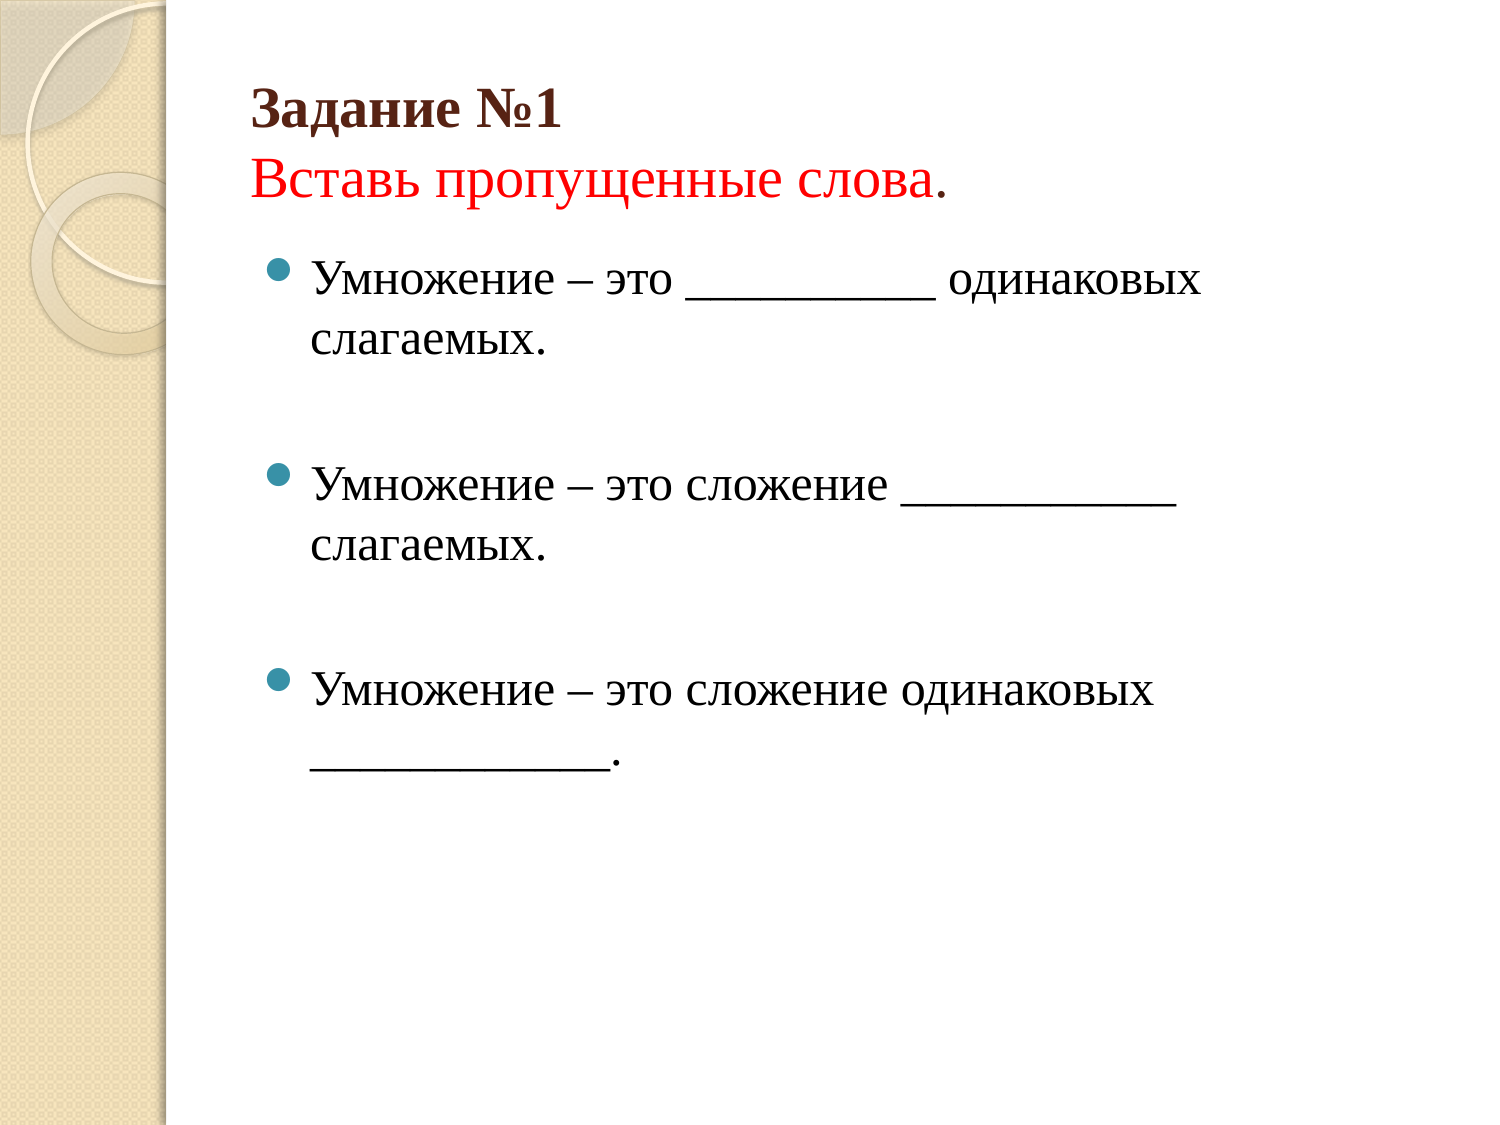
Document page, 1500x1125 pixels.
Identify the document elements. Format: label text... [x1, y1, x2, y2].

list Умножение – это __________ одинаковых слагаемых. Умножение – это сложение ___________ слагаемых. Умножение – это сложение одинаковых ____________. [235, 237, 1466, 1025]
title Задание №1 Вставь пропущенные слова. [235, 45, 1466, 233]
